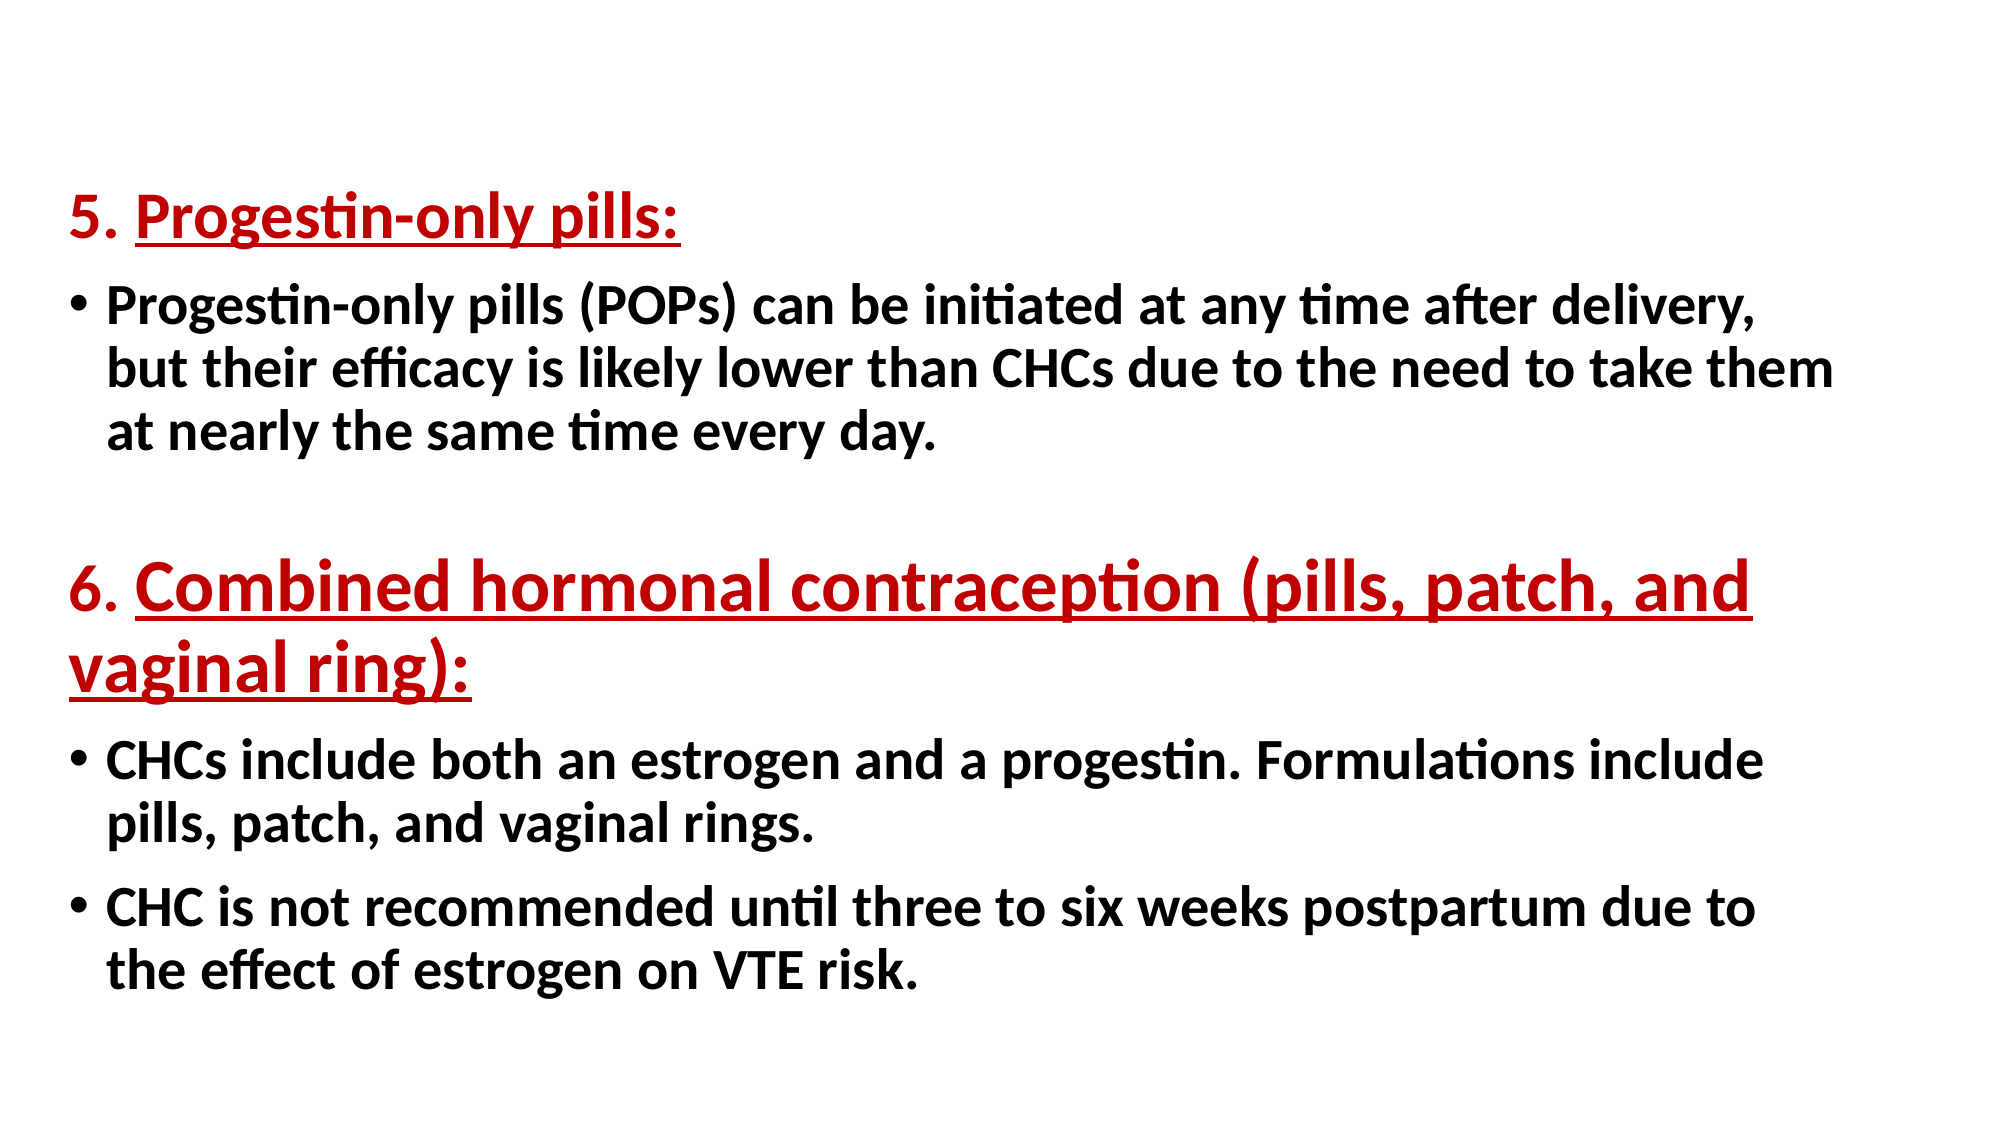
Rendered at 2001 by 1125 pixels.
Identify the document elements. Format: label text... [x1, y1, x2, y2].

list 5. Progestin-only pills: Progestin-only pills (POPs) can be initiated at any time after delivery, but their efficacy is likely lower than CHCs due to the need to take them at nearly the same time every day. 6. Combined hormonal contraception (pills, patch, and vaginal ring): CHCs include both an estrogen and a progestin. Formulations include pills, patch, and vaginal rings. CHC is not recommended until three to six weeks postpartum due to the effect of estrogen on VTE risk. [53, 82, 1863, 1014]
